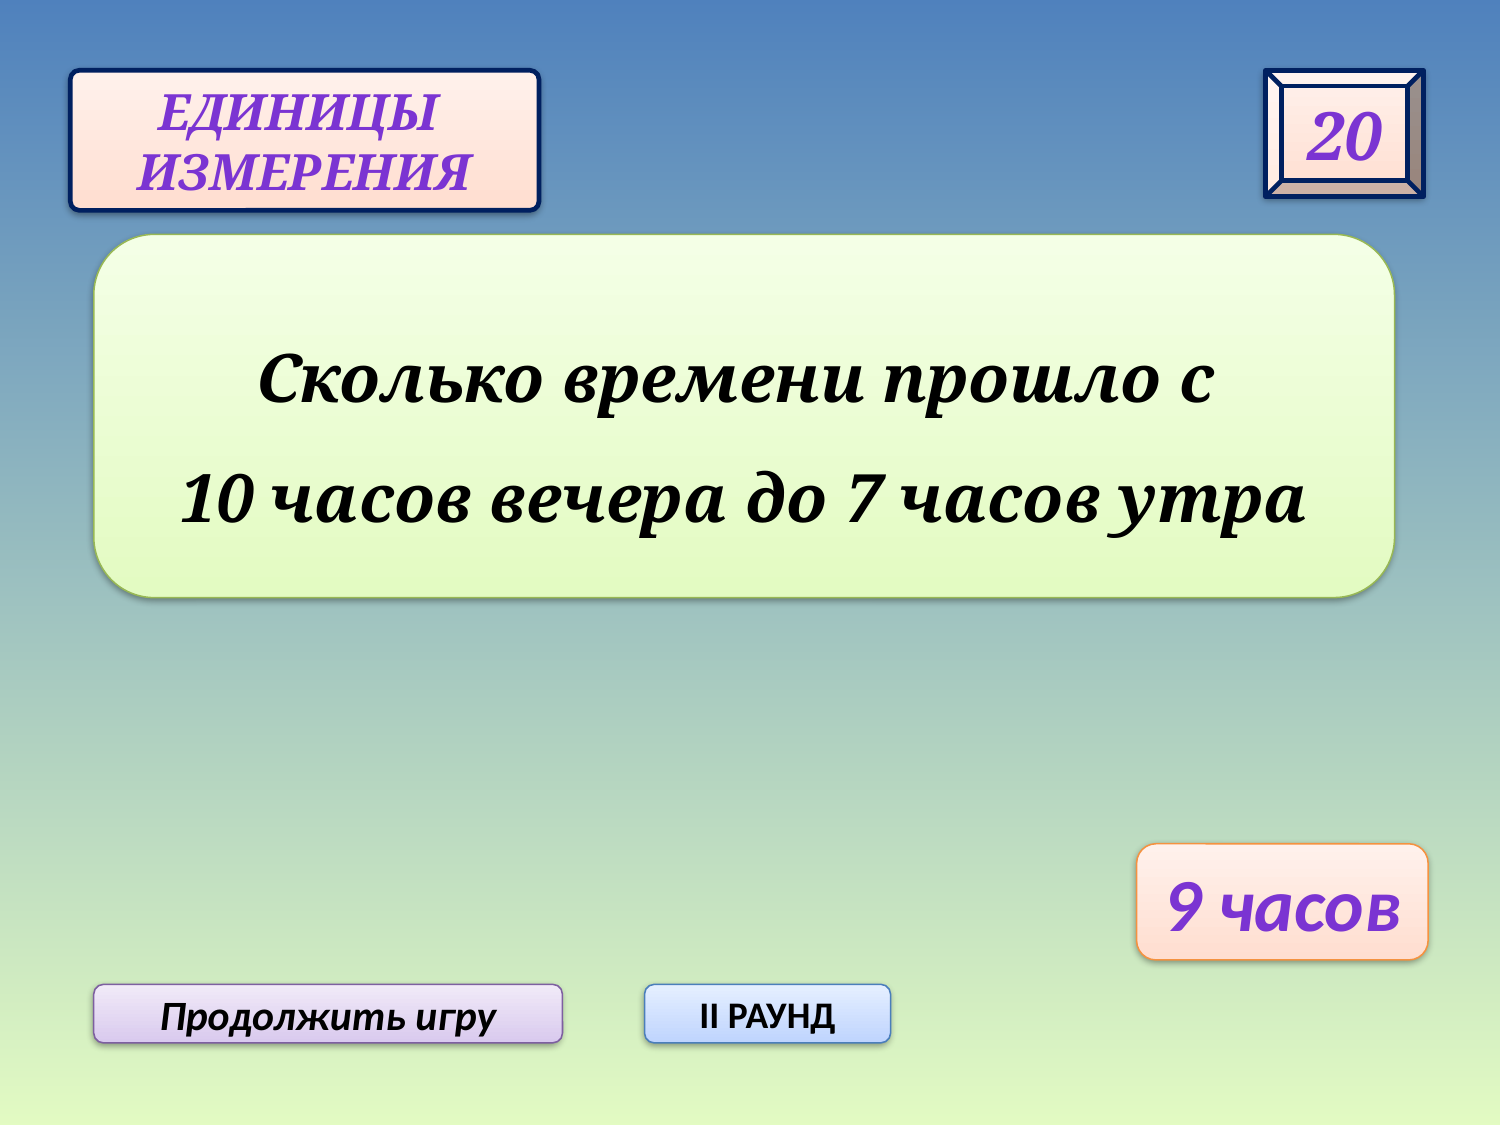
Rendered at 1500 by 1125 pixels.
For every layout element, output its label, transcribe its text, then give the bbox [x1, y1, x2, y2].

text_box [1066, 702, 1442, 1047]
text_box Продолжить игру [92, 983, 564, 1044]
text_box Единицы измерения [69, 69, 540, 212]
text_box 20 [1265, 69, 1425, 198]
text_box Сколько времени прошло с 10 часов вечера до 7 часов утра [93, 233, 1396, 599]
text_box II РАУНД [643, 983, 892, 1042]
footer [512, 1042, 988, 1103]
